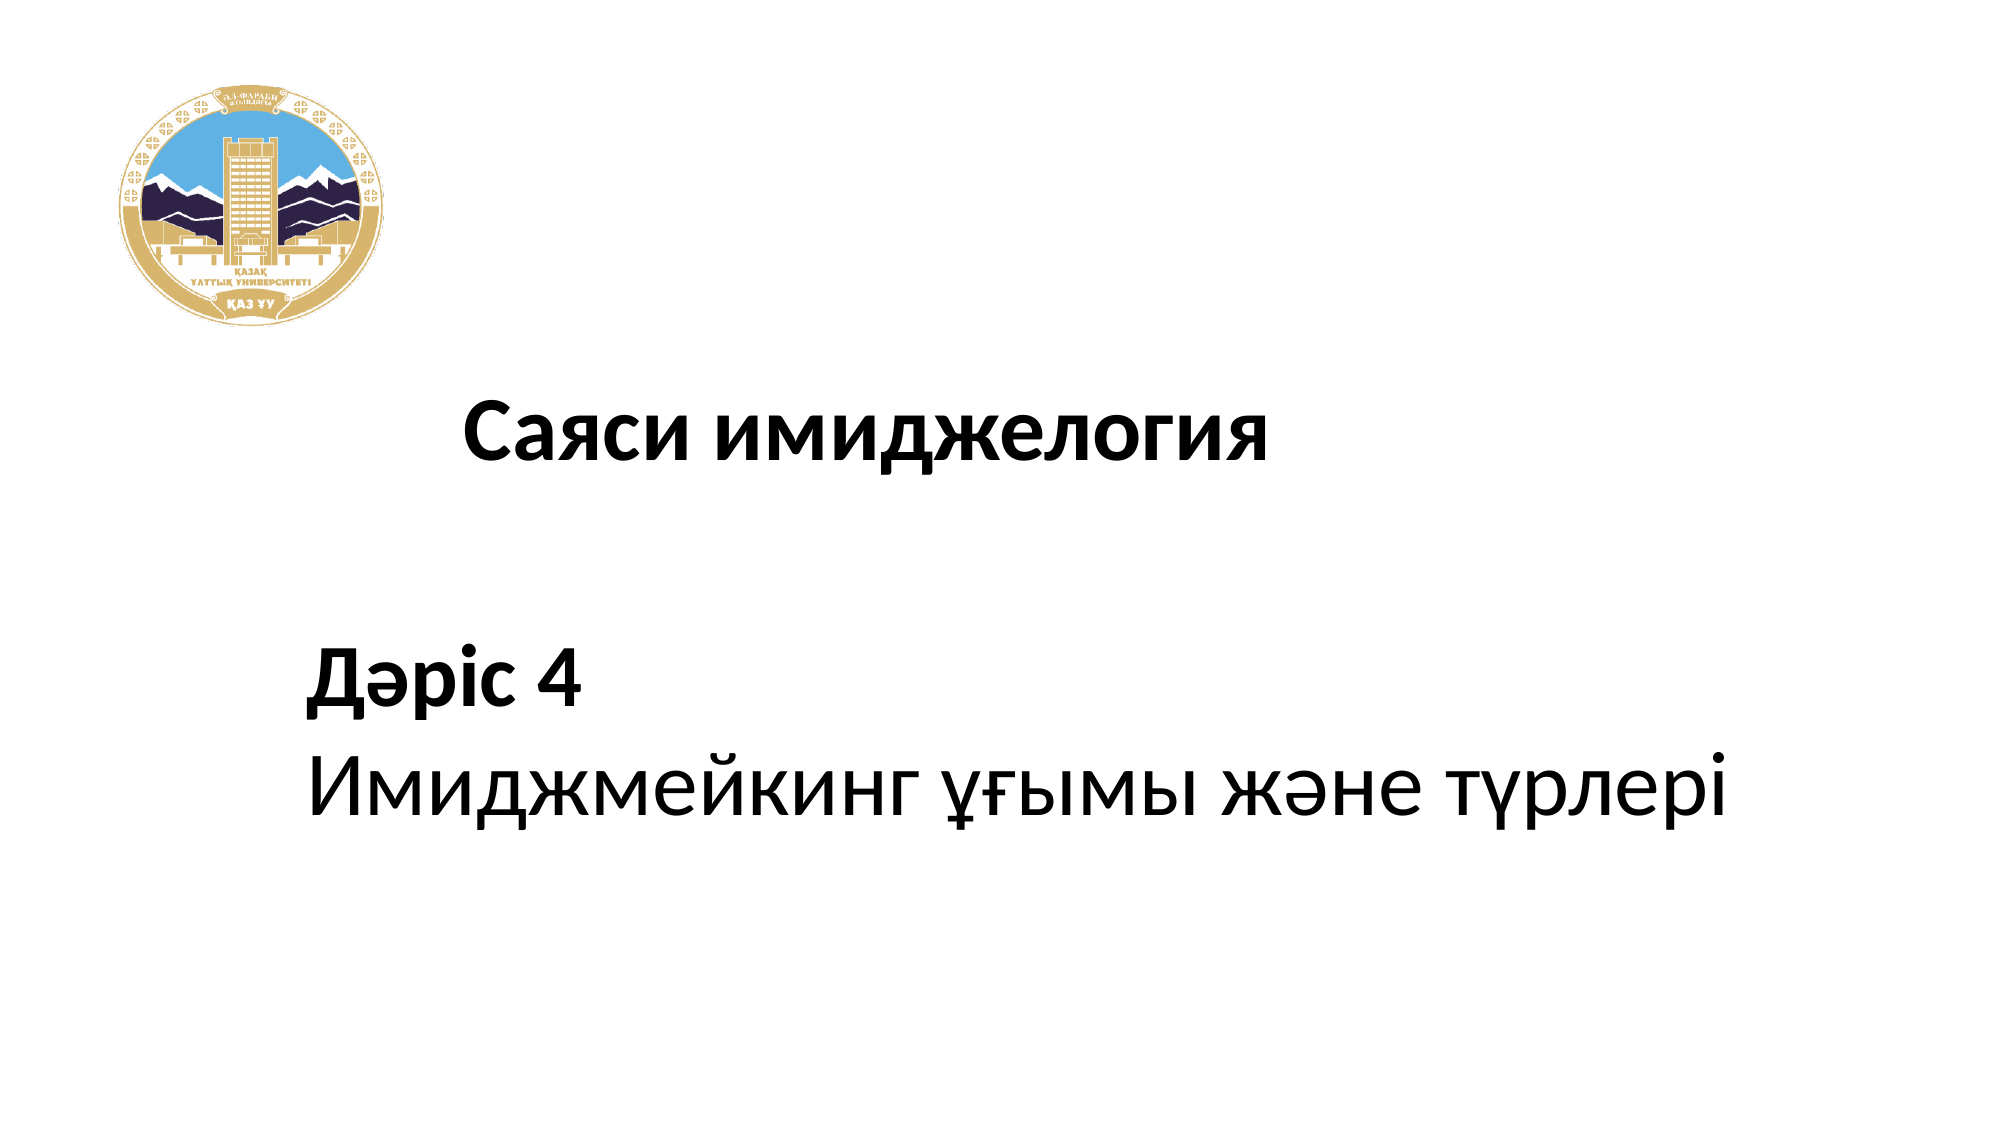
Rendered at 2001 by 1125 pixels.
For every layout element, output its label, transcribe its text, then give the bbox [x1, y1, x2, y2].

picture [117, 85, 384, 327]
text_box Дәріс 4 Имиджмейкинг ұғымы және түрлері [291, 609, 1867, 842]
text_box Саяси имиджелогия [448, 361, 1898, 487]
